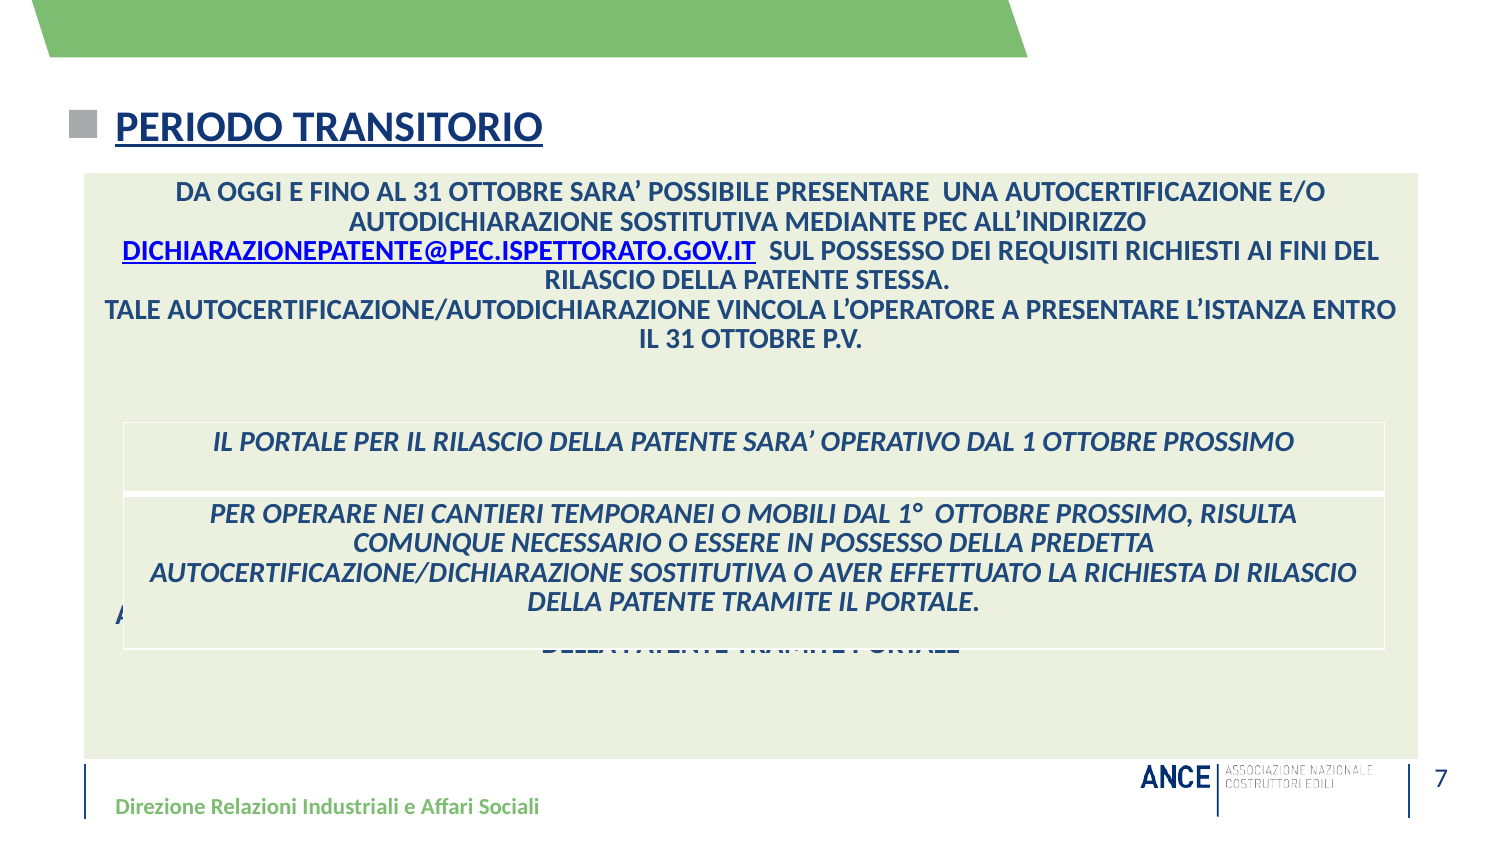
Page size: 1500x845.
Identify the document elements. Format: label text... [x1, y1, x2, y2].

table_header DA OGGI E FINO AL 31 OTTOBRE SARA’ POSSIBILE PRESENTARE UNA AUTOCERTIFICAZIONE E/O AUTODICHIARAZIONE SOSTITUTIVA MEDIANTE PEC ALL’INDIRIZZO dichiarazionepatente@pec.ispettorato.gov.it SUL POSSESSO DEI REQUISITI RICHIESTI AI FINI DEL RILASCIO DELLA PATENTE STESSA. TALE AUTOCERTIFICAZIONE/AUTODICHIARAZIONE VINCOLA L’OPERATORE A PRESENTARE L’ISTANZA ENTRO IL 31 OTTOBRE P.V. DAL 1 NOVEMBRE P.V. NON SARA’ PIU’ POSSIBILE OPERARE NEI CANTIERI IN FORZA DELLA AUTOCERTIFICAZIONE/AUTODICHIARAZIONE, MA OCCORRERA’ AVER EFFETTUATO L’ISTANZA DI RILASCIO DELLA PATENTE TRAMITE PORTALE [84, 173, 1418, 759]
table_cell Per operare nei cantieri temporanei o mobili dal 1° ottobre prossimo, risulta comunque necessario o essere in possesso della predetta autocertificazione/dichiarazione sostitutiva o aver effettuato la richiesta di rilascio della patente tramite il portale. [124, 497, 1384, 648]
text_box [31, 0, 1028, 58]
text_box [69, 109, 98, 138]
picture [1225, 765, 1372, 788]
slide_number 7 [1412, 759, 1470, 796]
picture [1140, 765, 1176, 788]
picture [1178, 765, 1210, 788]
list Direzione Relazioni Industriali e Affari Sociali [113, 764, 775, 845]
table_header IL PORTALE PER IL RILASCIO DELLA PATENTE SARA’ OPERATIVO DAL 1 OTTOBRE PROSSIMO [124, 423, 1384, 491]
title PERIODO TRANSITORIO [115, 97, 1385, 151]
